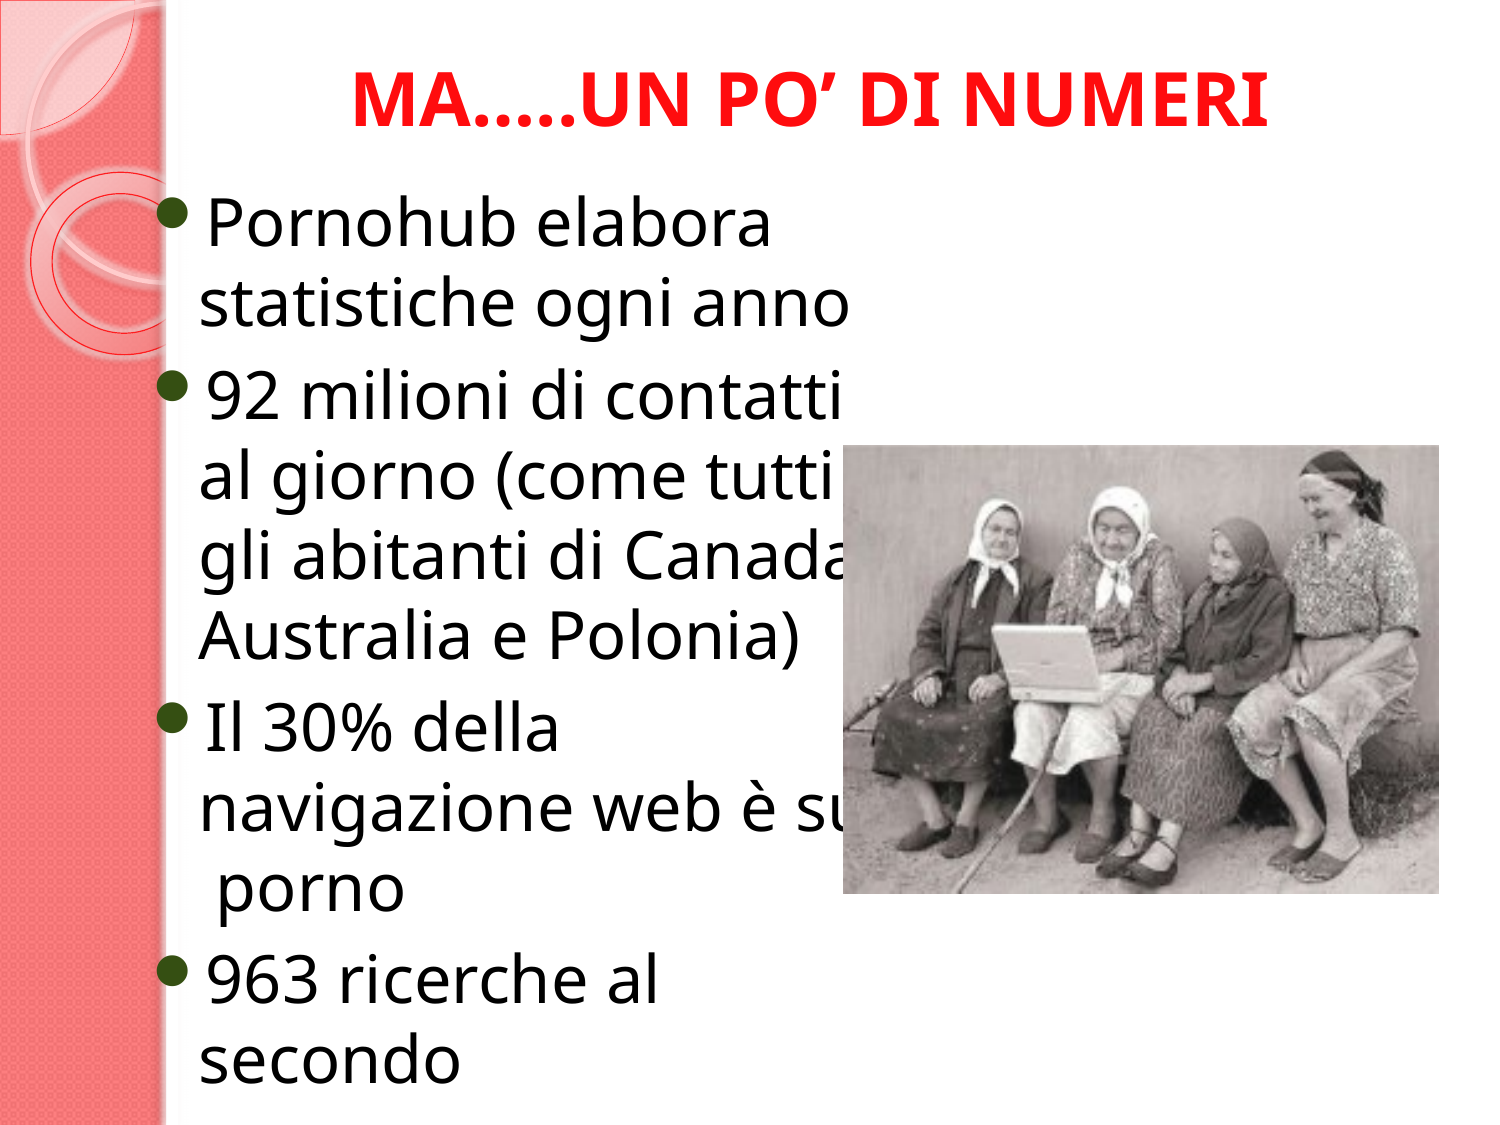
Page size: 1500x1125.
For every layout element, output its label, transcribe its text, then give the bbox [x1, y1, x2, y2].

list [843, 444, 1440, 895]
title MA…..UN PO’ DI NUMERI [194, 0, 1425, 233]
list Pornohub elabora statistiche ogni anno 92 milioni di contatti al giorno (come tutti gli abitanti di Canada, Australia e Polonia) Il 30% della navigazione web è sul porno 963 ricerche al secondo 115 anni per vedere tutti i video in rete [123, 172, 904, 1107]
